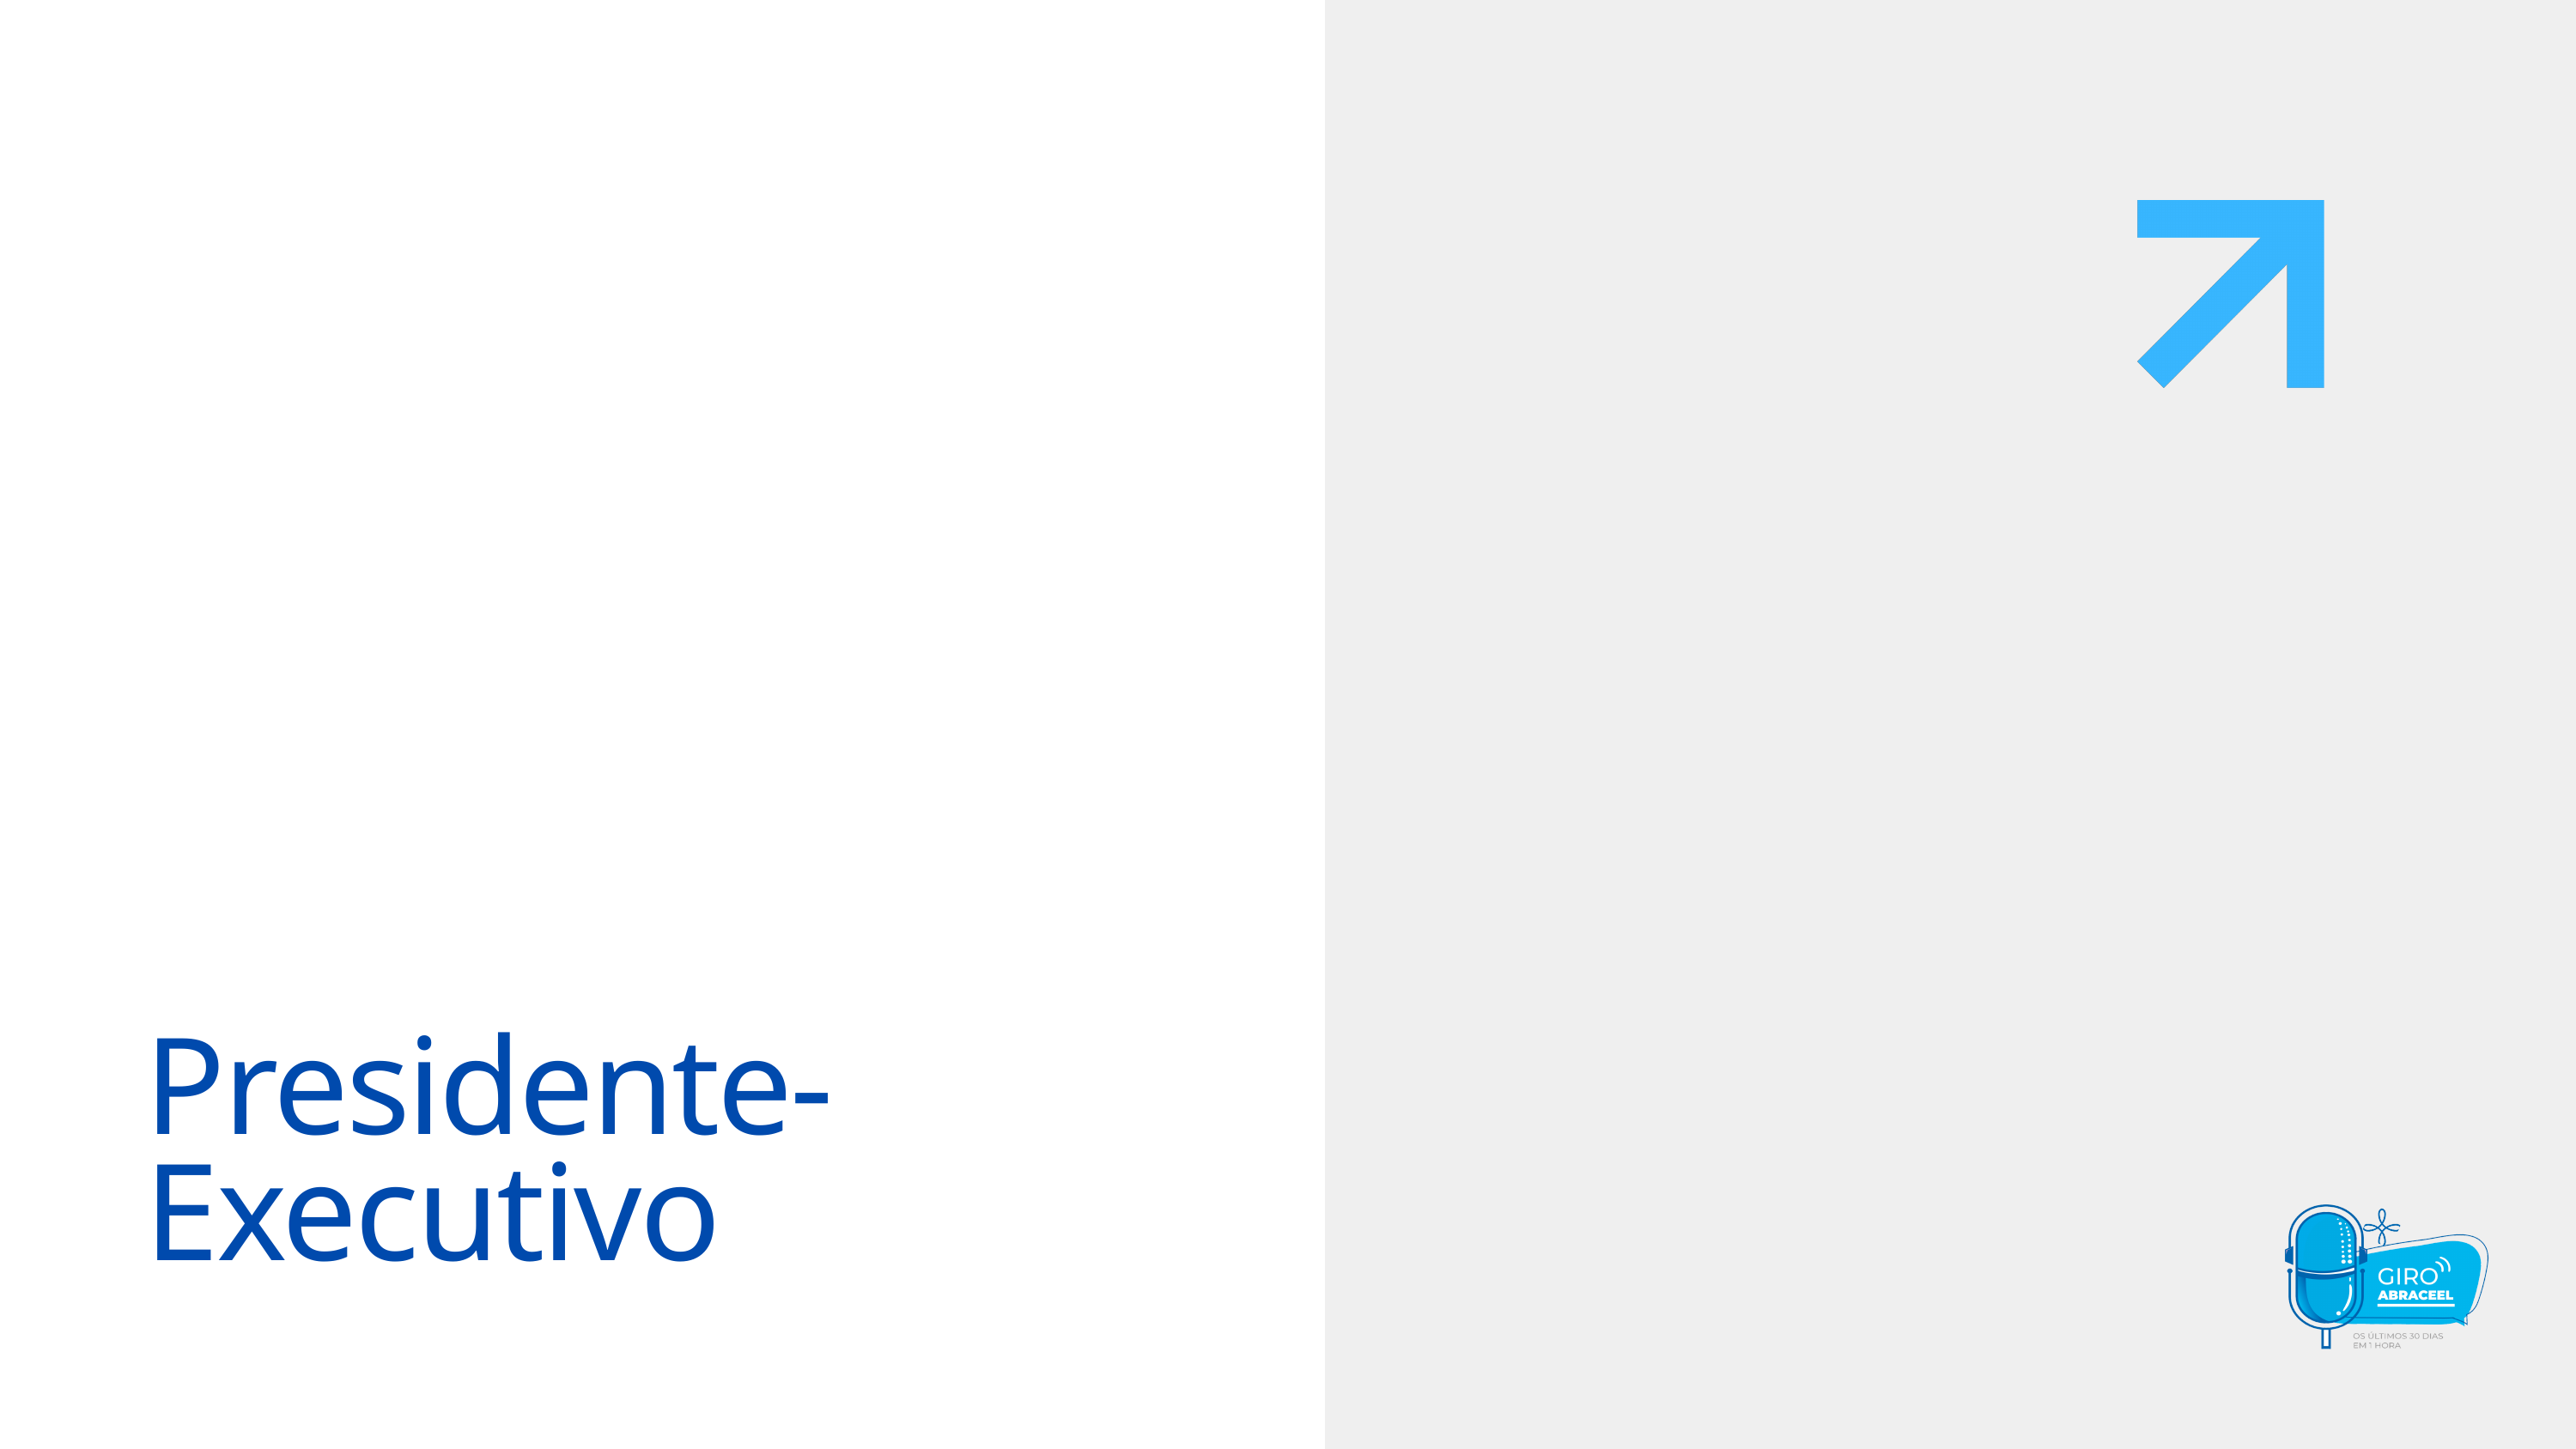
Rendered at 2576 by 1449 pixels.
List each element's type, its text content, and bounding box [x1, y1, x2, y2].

text_box Presidente- Executivo [144, 1035, 1029, 1288]
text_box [2233, 1131, 2521, 1420]
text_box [1324, 0, 2576, 1449]
